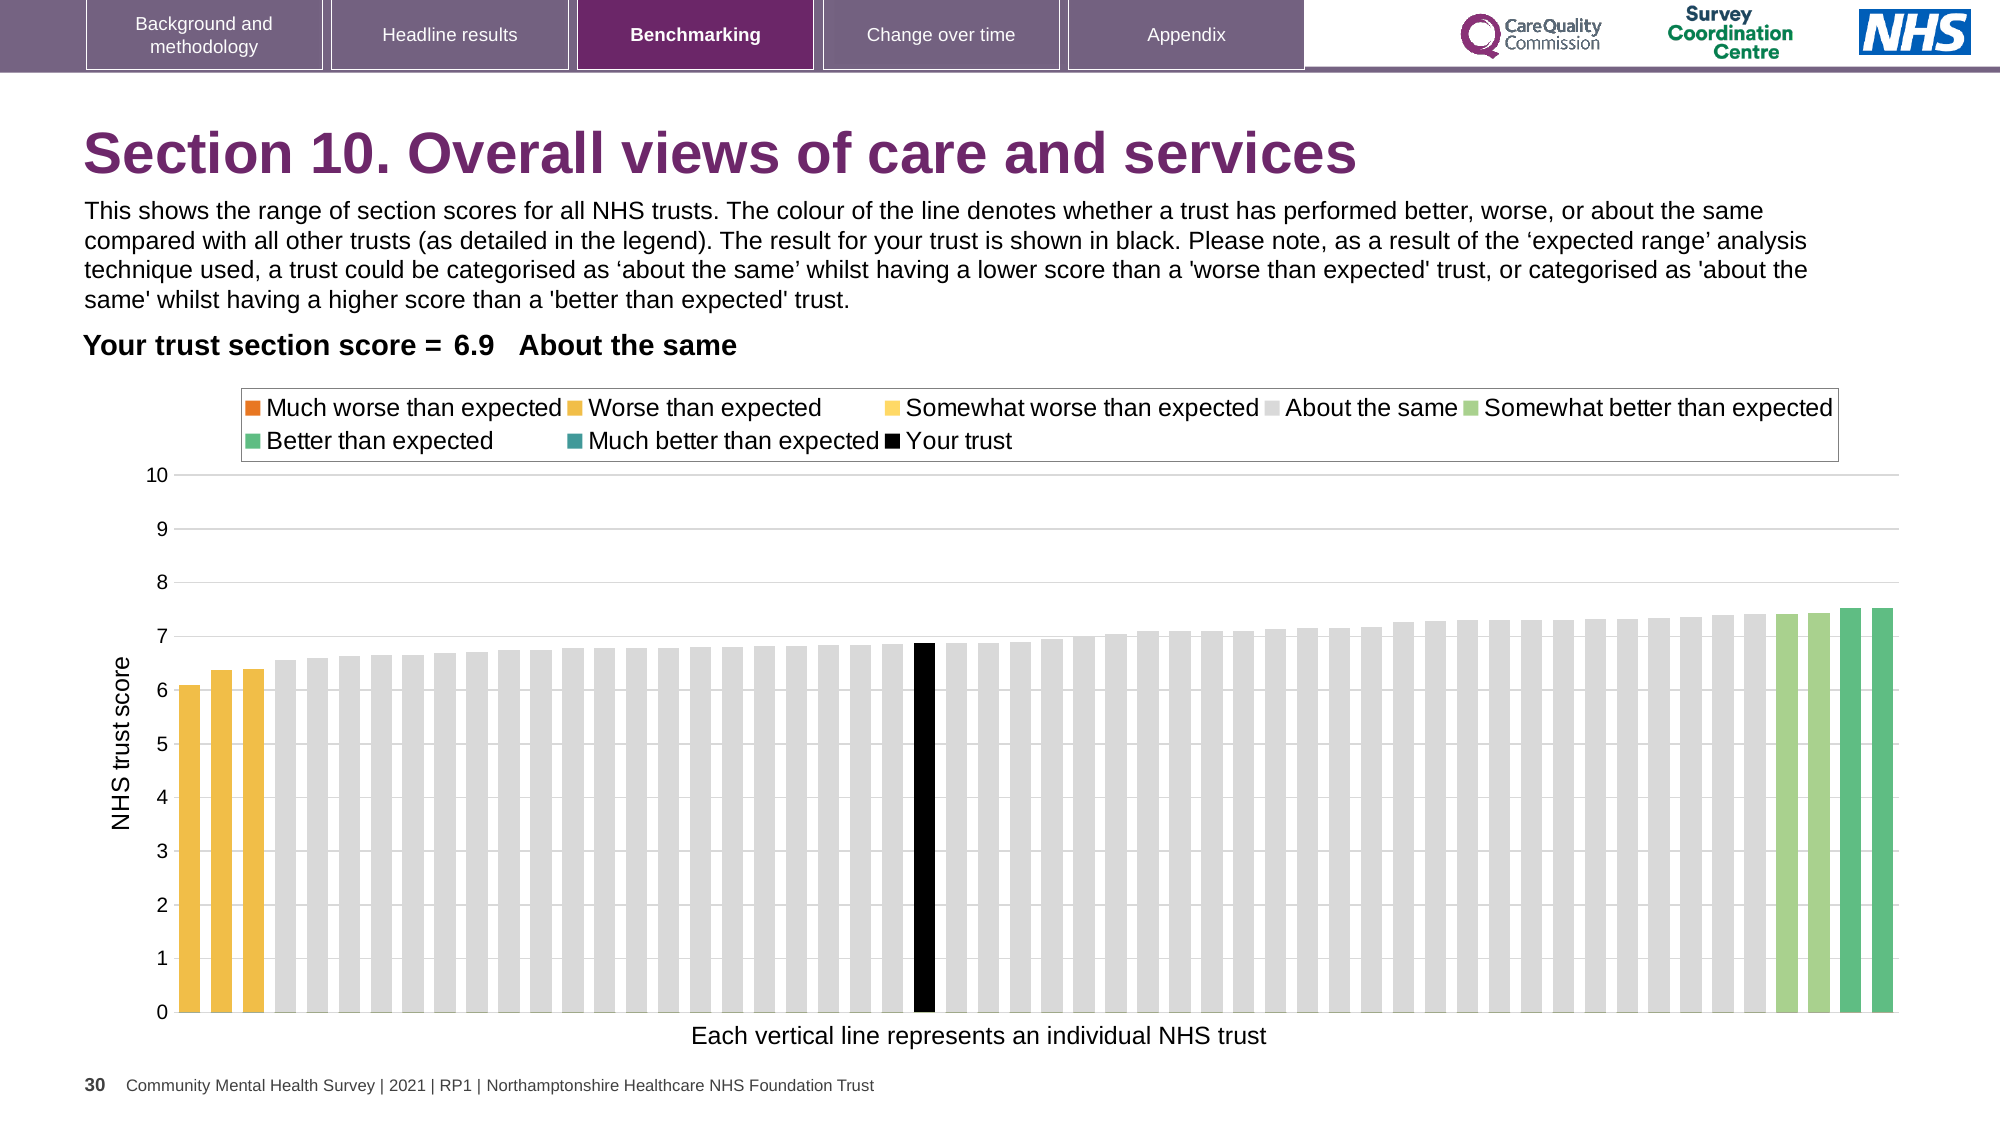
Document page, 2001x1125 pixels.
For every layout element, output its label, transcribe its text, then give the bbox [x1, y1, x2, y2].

picture [1666, 3, 1794, 61]
chart [99, 369, 1923, 1036]
text_box 30 [84, 1065, 122, 1125]
picture [1859, 9, 1971, 55]
table_header About the same [518, 323, 1807, 369]
picture [1460, 13, 1602, 59]
table_header 6.9 [448, 323, 518, 369]
title Section 10. Overall views of care and services [68, 100, 1942, 209]
text_box This shows the range of section scores for all NHS trusts. The colour of the line denotes whether a trust has performed better, worse, or about the same compared with all other trusts (as detailed in the legend). The result for your trust is shown in black. Please note, as a result of the ‘expected range’ analysis technique used, a trust could be categorised as ‘about the same’ whilst having a lower score than a 'worse than expected' trust, or categorised as 'about the same' whilst having a higher score than a 'better than expected' trust. [69, 186, 1890, 322]
table_header Your trust section score = [53, 323, 448, 370]
text_box Each vertical line represents an individual NHS trust [676, 1036, 1283, 1058]
